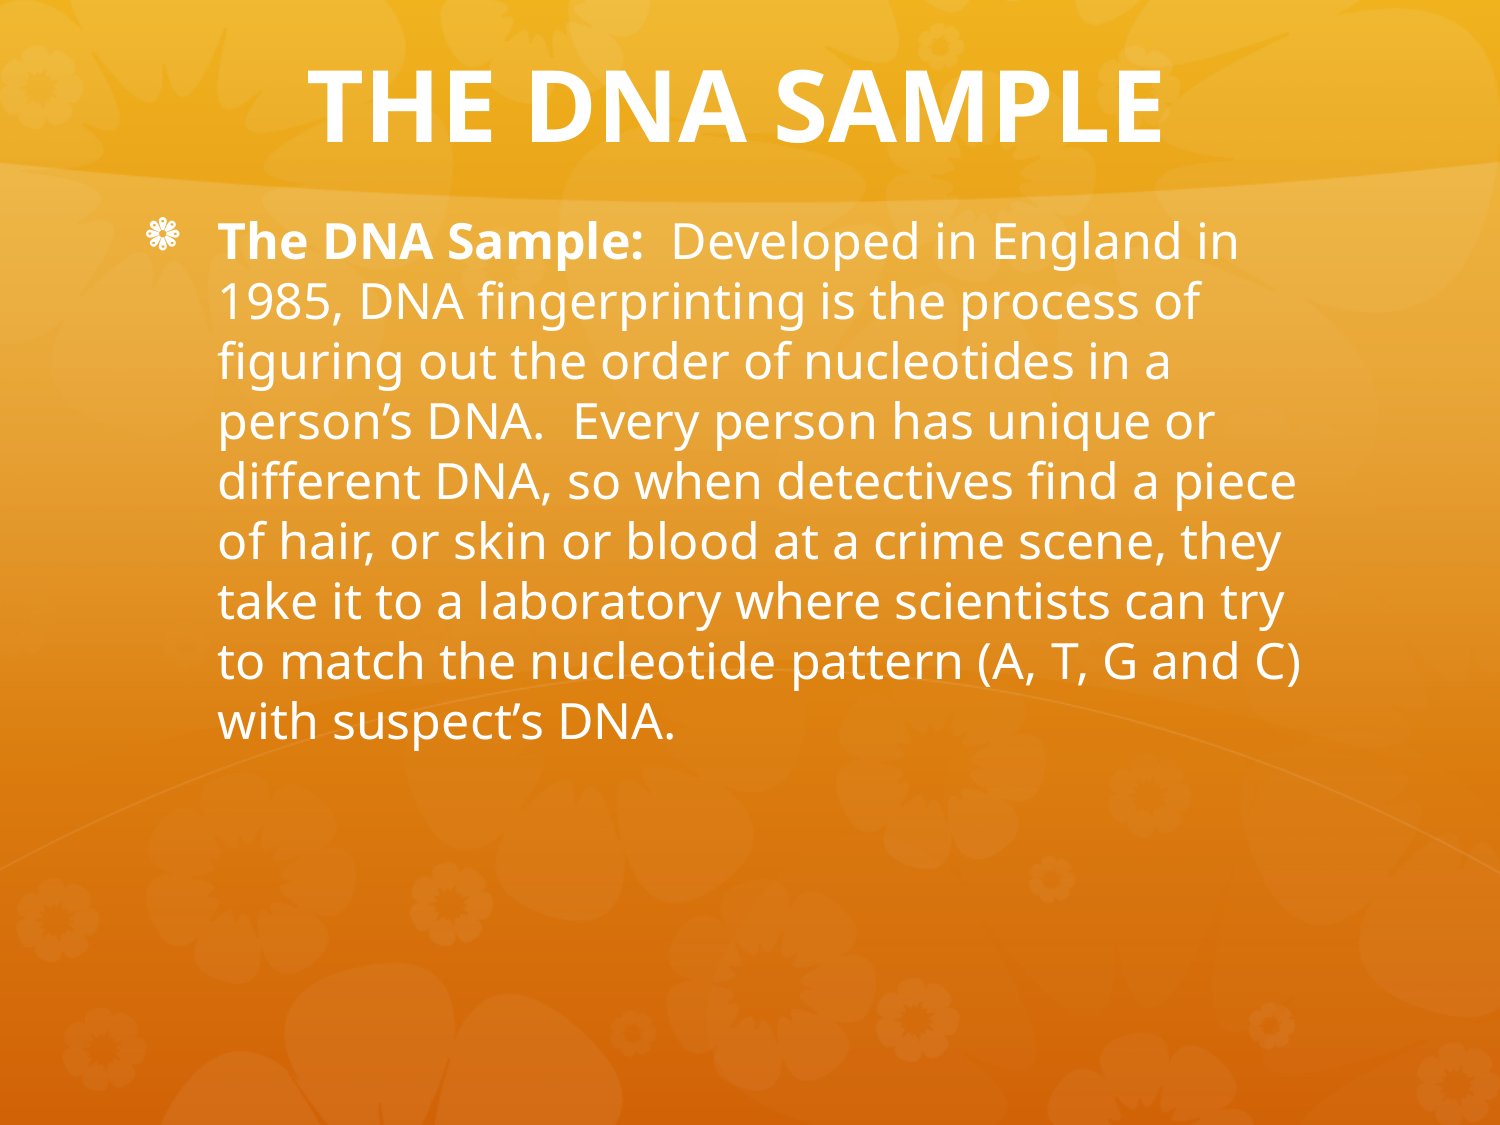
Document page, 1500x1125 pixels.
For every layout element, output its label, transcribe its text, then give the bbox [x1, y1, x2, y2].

list The DNA Sample: Developed in England in 1985, DNA fingerprinting is the process of figuring out the order of nucleotides in a person’s DNA. Every person has unique or different DNA, so when detectives find a piece of hair, or skin or blood at a crime scene, they take it to a laboratory where scientists can try to match the nucleotide pattern (A, T, G and C) with suspect’s DNA. [127, 202, 1344, 1018]
picture [0, 0, 1500, 1125]
title THE DNA SAMPLE [127, 14, 1372, 203]
